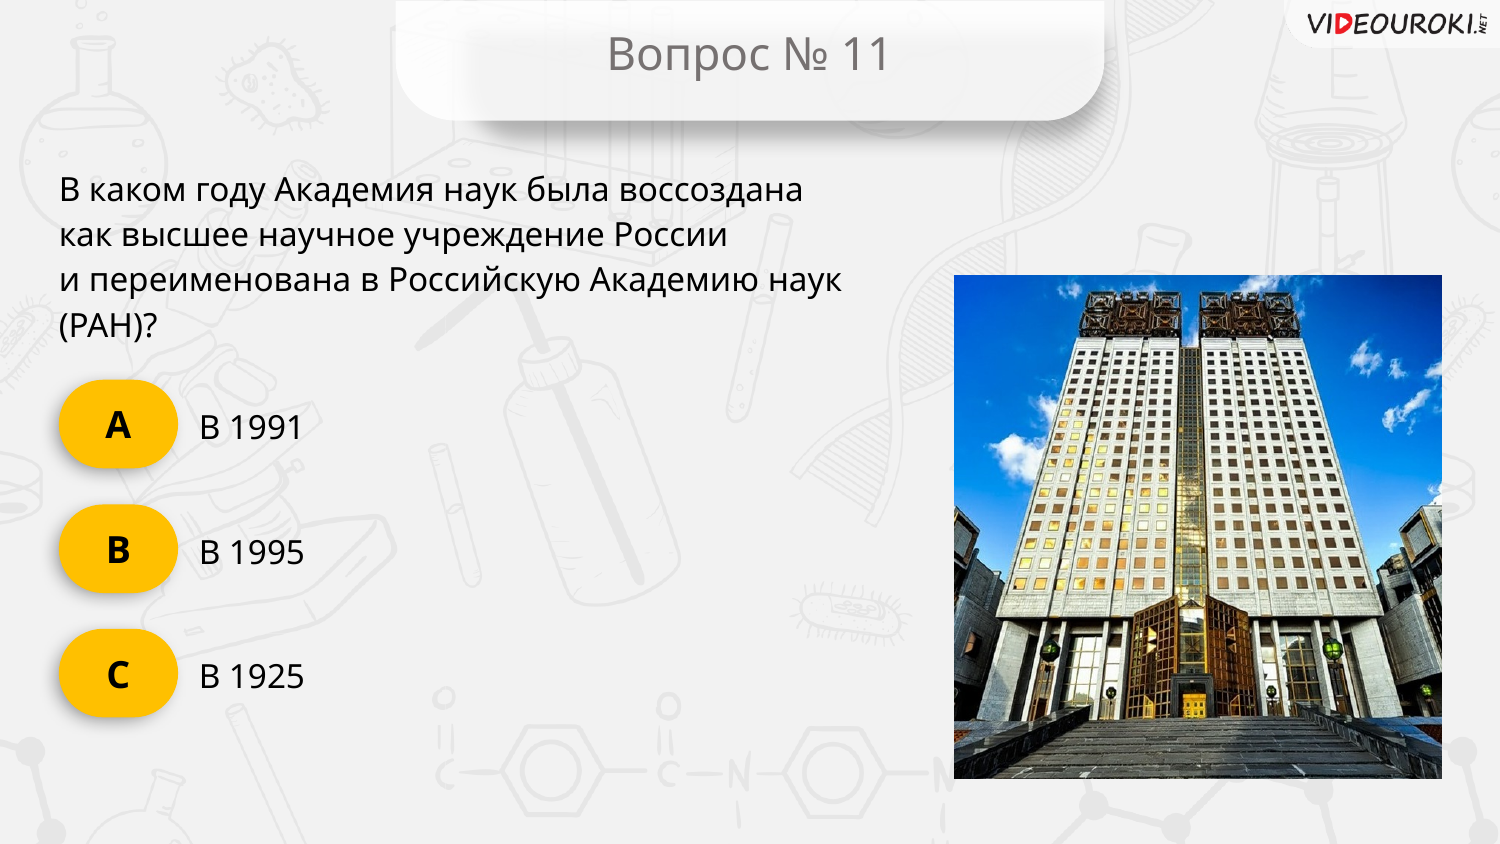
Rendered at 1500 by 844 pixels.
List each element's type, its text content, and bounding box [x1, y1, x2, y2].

text_box [394, 0, 1106, 122]
text_box Вопрос № 11 [591, 17, 909, 88]
text_box А [57, 378, 180, 470]
text_box B [57, 503, 180, 595]
picture [0, 0, 1500, 844]
text_box В 1991 [178, 403, 721, 447]
text_box В 1995 [178, 528, 721, 571]
text_box В каком году Академия наук была воссоздана как высшее научное учреждение России и переименована в Российскую Академию наук (РАН)? [58, 162, 903, 344]
text_box В 1925 [178, 652, 721, 696]
text_box C [57, 627, 180, 719]
